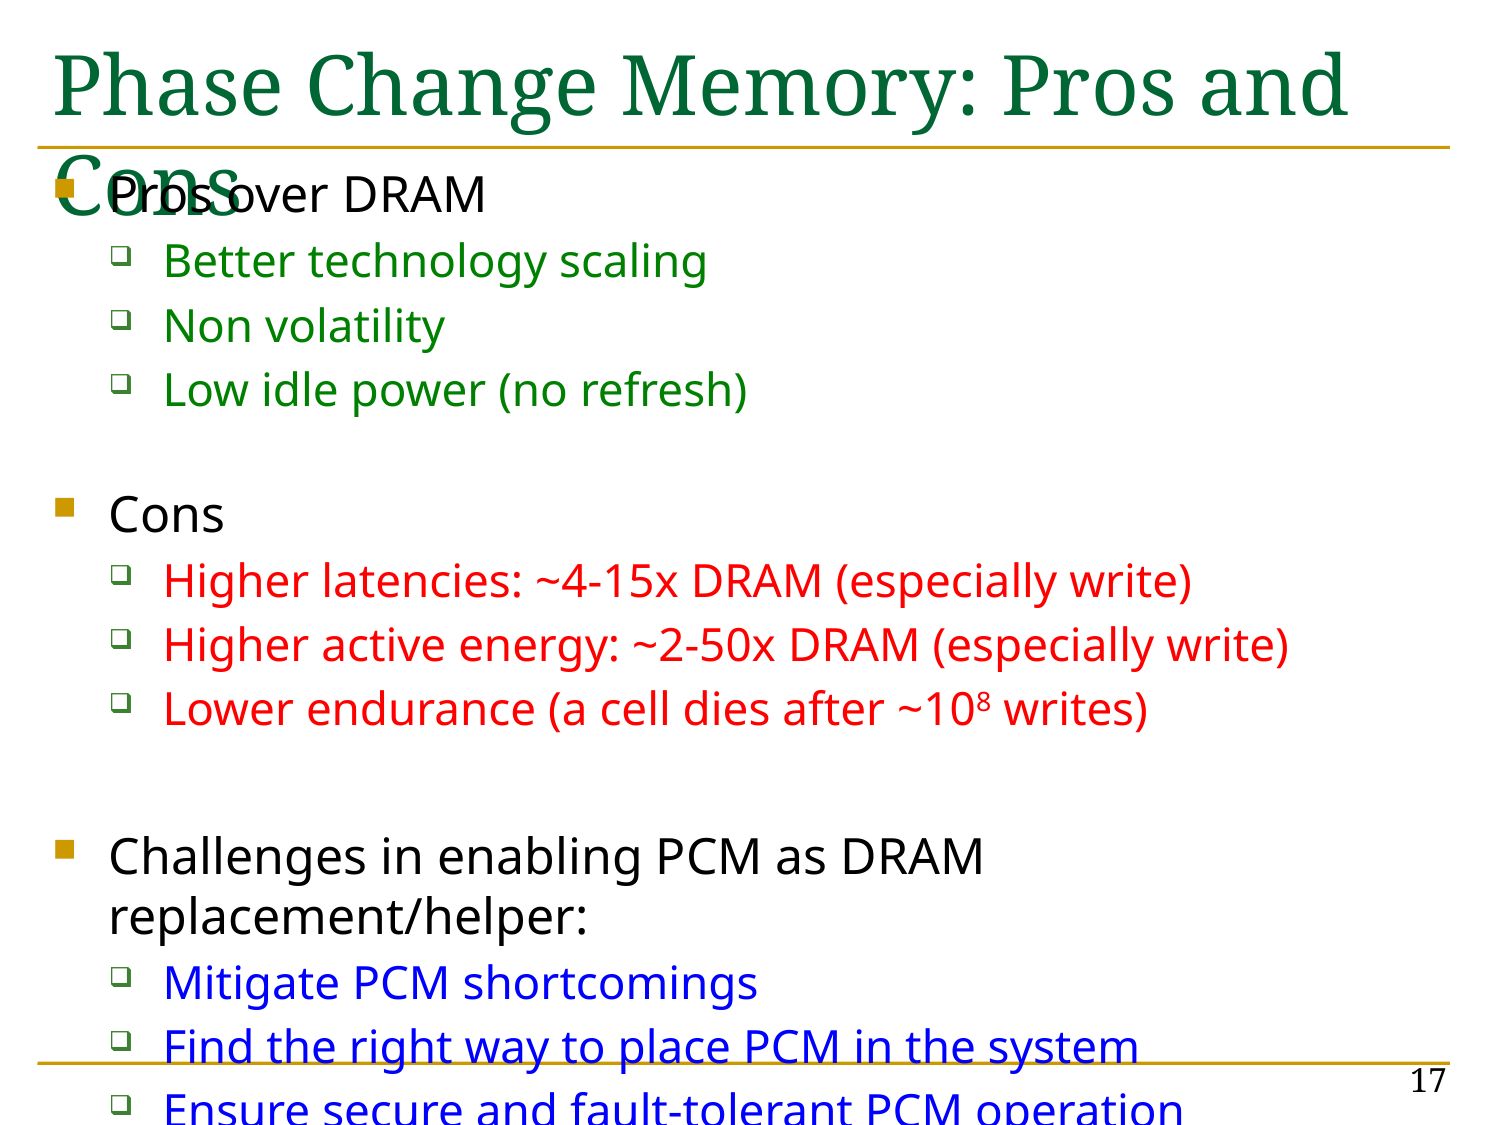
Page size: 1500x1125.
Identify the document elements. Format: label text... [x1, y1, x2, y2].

list Pros over DRAM Better technology scaling Non volatility Low idle power (no refresh) Cons Higher latencies: ~4-15x DRAM (especially write) Higher active energy: ~2-50x DRAM (especially write) Lower endurance (a cell dies after ~108 writes) Challenges in enabling PCM as DRAM replacement/helper: Mitigate PCM shortcomings Find the right way to place PCM in the system Ensure secure and fault-tolerant PCM operation [37, 85, 1450, 938]
slide_number 17 [1111, 1036, 1462, 1112]
title Phase Change Memory: Pros and Cons [37, 24, 1450, 85]
